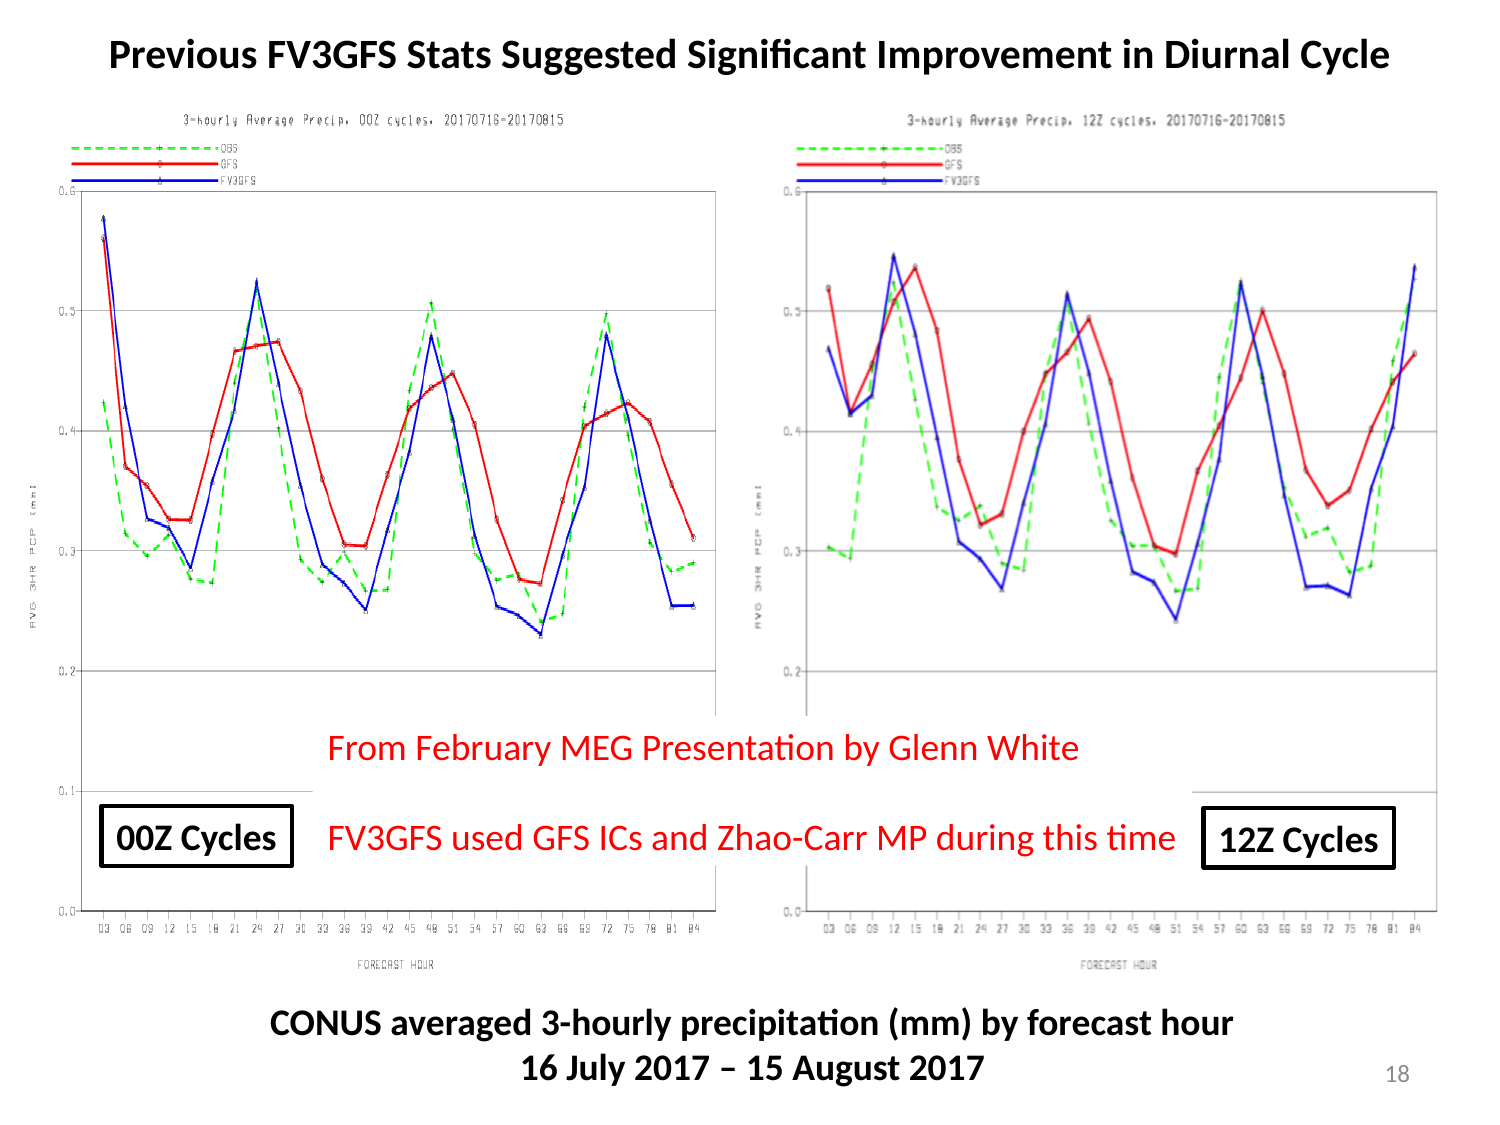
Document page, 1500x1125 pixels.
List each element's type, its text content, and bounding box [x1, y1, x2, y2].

text_box Previous FV3GFS Stats Suggested Significant Improvement in Diurnal Cycle [74, 11, 1425, 80]
slide_number 18 [1074, 1042, 1425, 1103]
text_box CONUS averaged 3-hourly precipitation (mm) by forecast hour 16 July 2017 – 15 August 2017 [164, 1013, 1341, 1096]
picture [0, 81, 1474, 1004]
